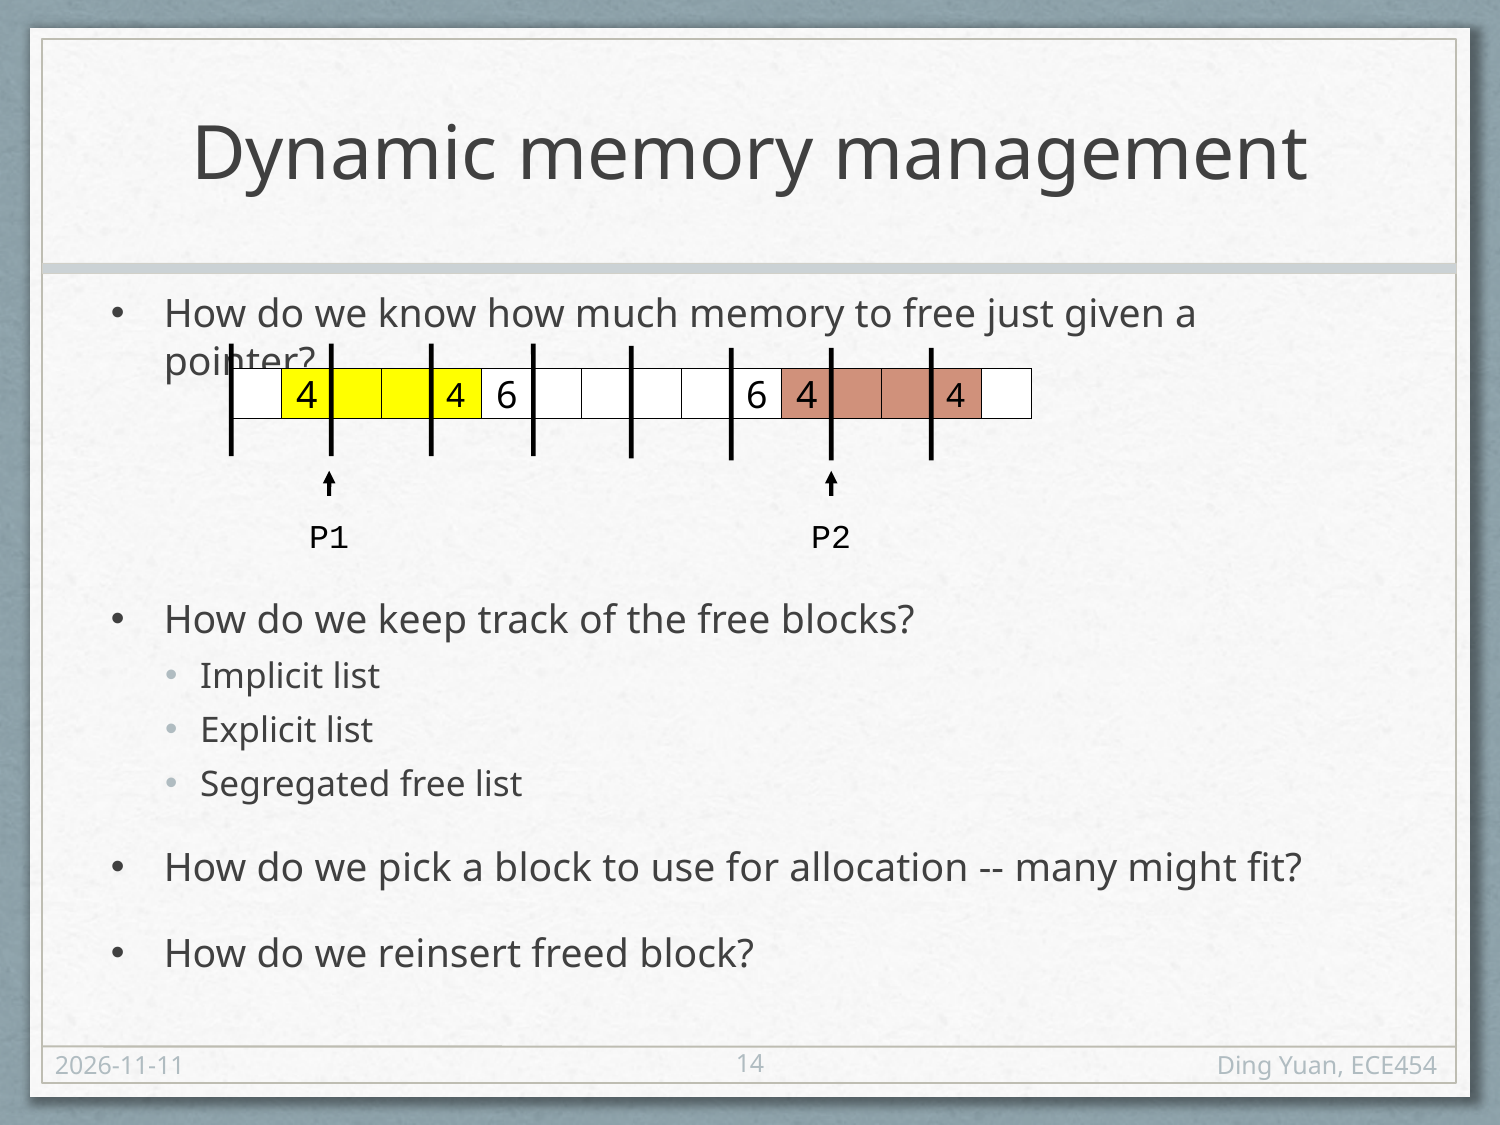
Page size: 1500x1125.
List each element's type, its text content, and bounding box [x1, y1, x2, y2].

text_box [332, 368, 381, 419]
text_box [632, 368, 682, 419]
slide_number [39, 1045, 390, 1088]
text_box [581, 368, 631, 419]
text_box [832, 368, 881, 419]
text_box 6 [732, 368, 781, 419]
text_box 4 [932, 368, 981, 419]
text_box 6 [481, 368, 531, 419]
title Dynamic memory management [147, 40, 1353, 260]
text_box [381, 368, 431, 419]
text_box P2 [796, 508, 867, 563]
text_box [825, 470, 838, 496]
text_box [232, 368, 281, 419]
text_box 4 [281, 368, 331, 419]
text_box P1 [294, 508, 365, 563]
text_box [322, 470, 336, 496]
text_box [881, 368, 931, 419]
text_box [682, 368, 731, 419]
footer Ding Yuan, ECE454 [977, 1045, 1453, 1088]
text_box 4 [432, 368, 481, 419]
text_box [534, 368, 581, 419]
slide_number 14 [687, 1042, 813, 1088]
picture [30, 28, 1470, 1097]
text_box 4 [781, 368, 831, 419]
text_box [981, 368, 1032, 419]
list How do we know how much memory to free just given a pointer? How do we keep track of the free blocks? Implicit list Explicit list Segregated free list How do we pick a block to use for allocation -- many might fit? How do we reinsert freed block? [95, 281, 1353, 995]
